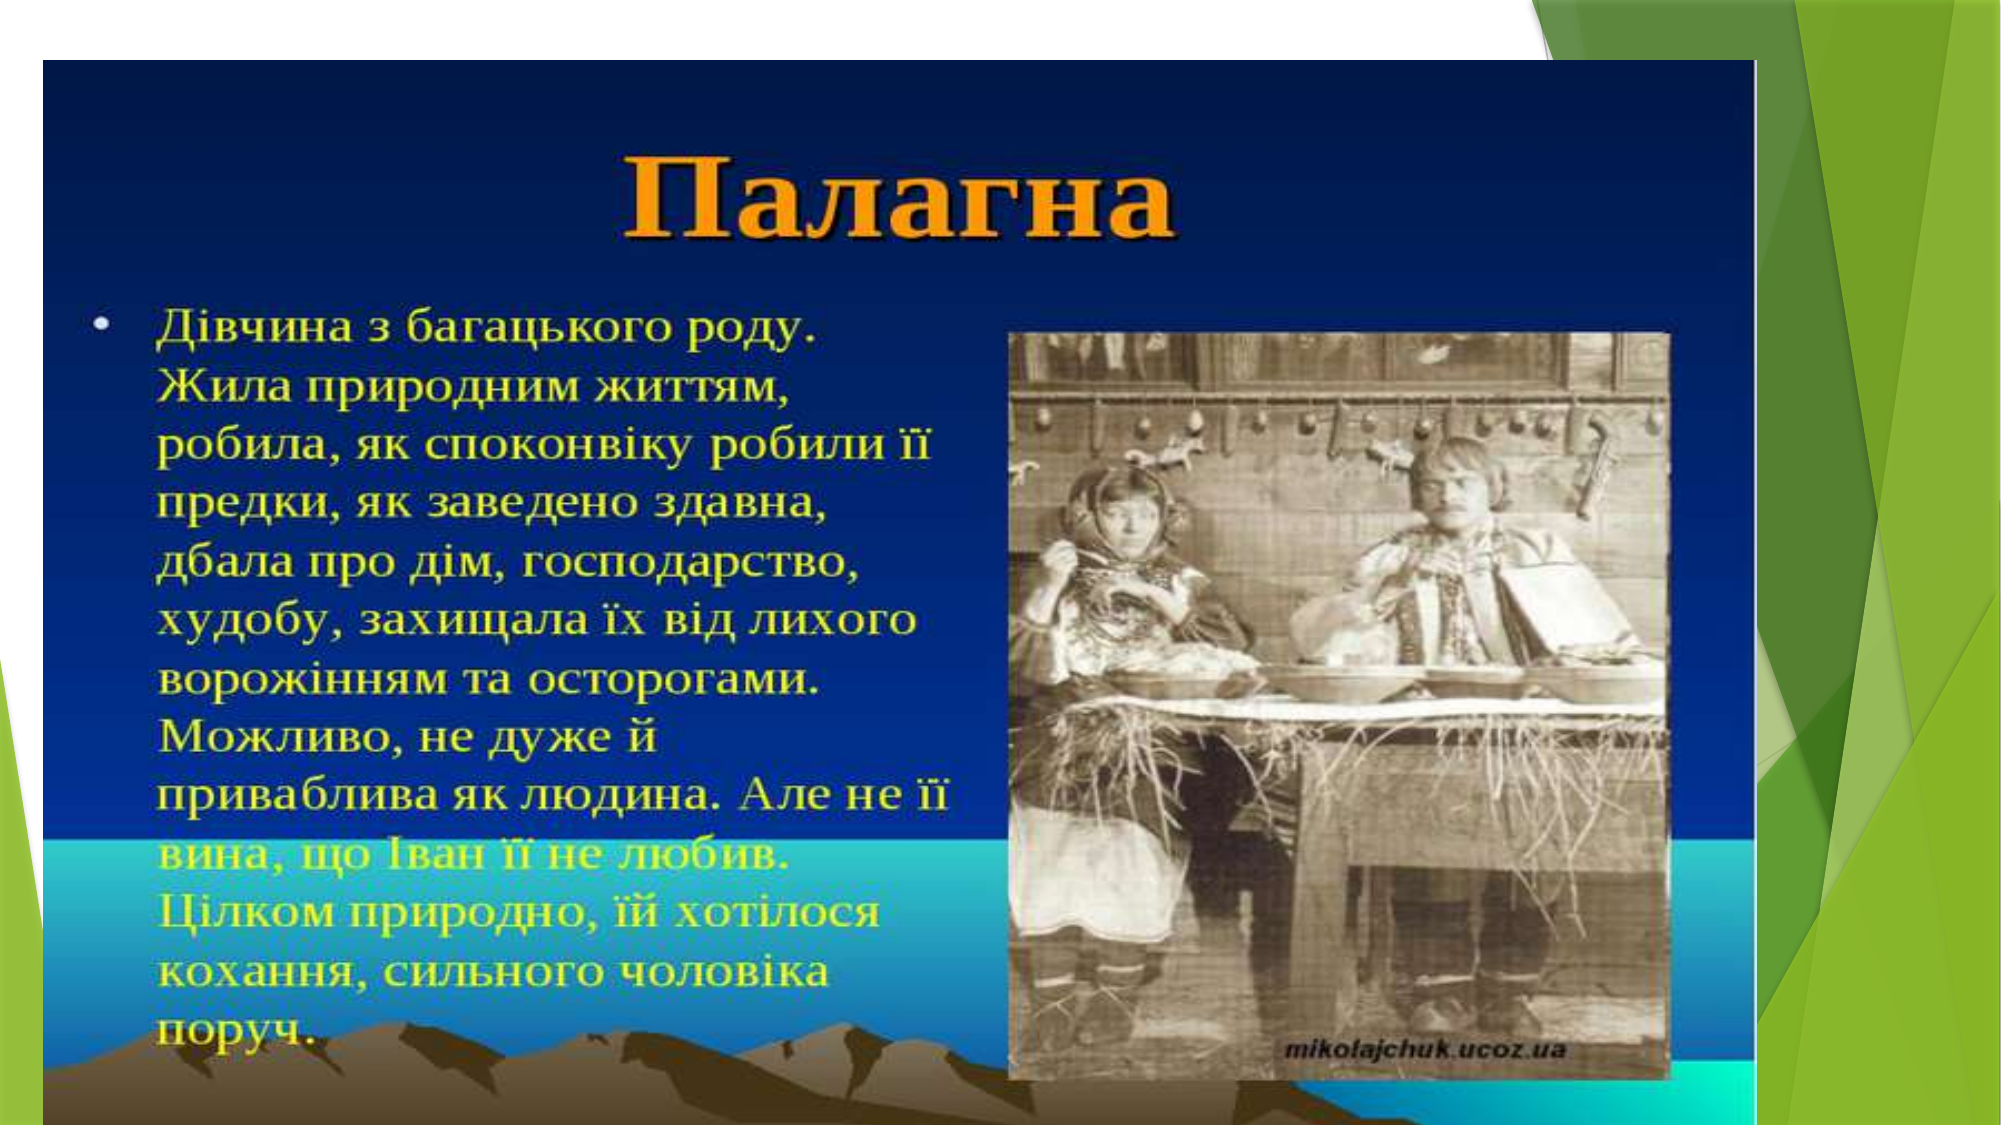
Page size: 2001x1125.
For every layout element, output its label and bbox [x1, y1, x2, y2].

list [42, 60, 1758, 1125]
